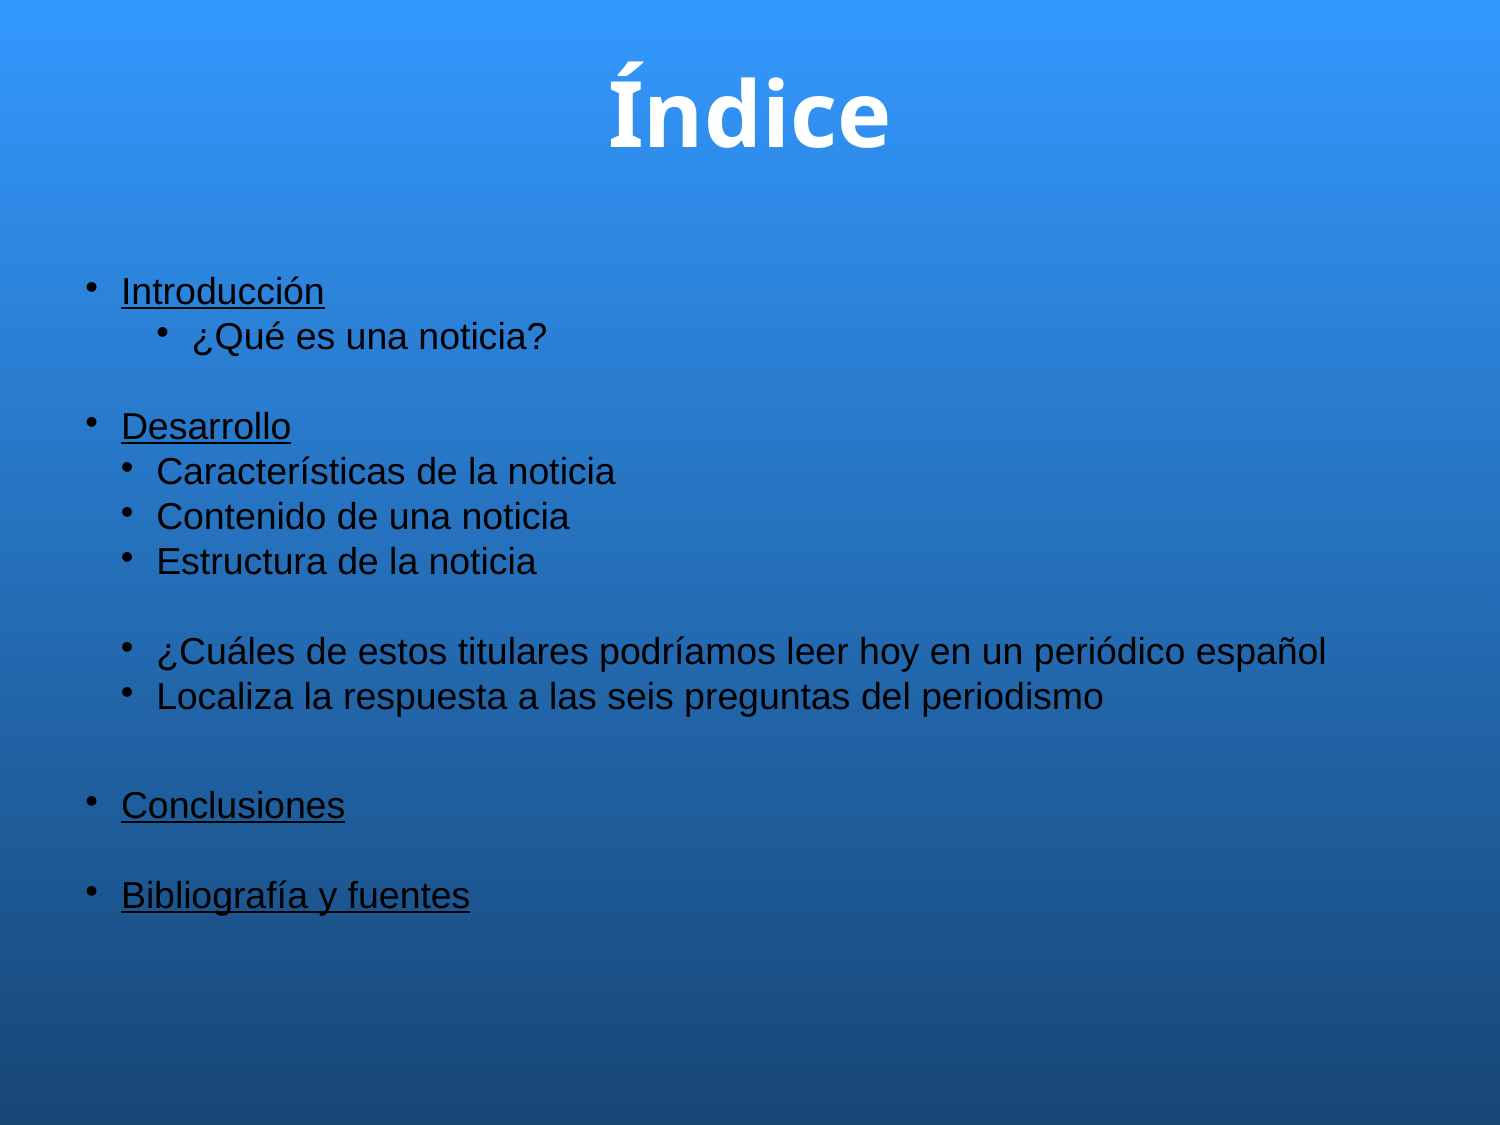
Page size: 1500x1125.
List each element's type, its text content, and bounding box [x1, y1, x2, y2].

text_box Índice [159, 48, 1341, 174]
text_box Conclusiones Bibliografía y fuentes [70, 773, 1453, 924]
text_box Introducción ¿Qué es una noticia? Desarrollo Características de la noticia Contenido de una noticia Estructura de la noticia ¿Cuáles de estos titulares podríamos leer hoy en un periódico español Localiza la respuesta a las seis preguntas del periodismo [70, 259, 1441, 770]
